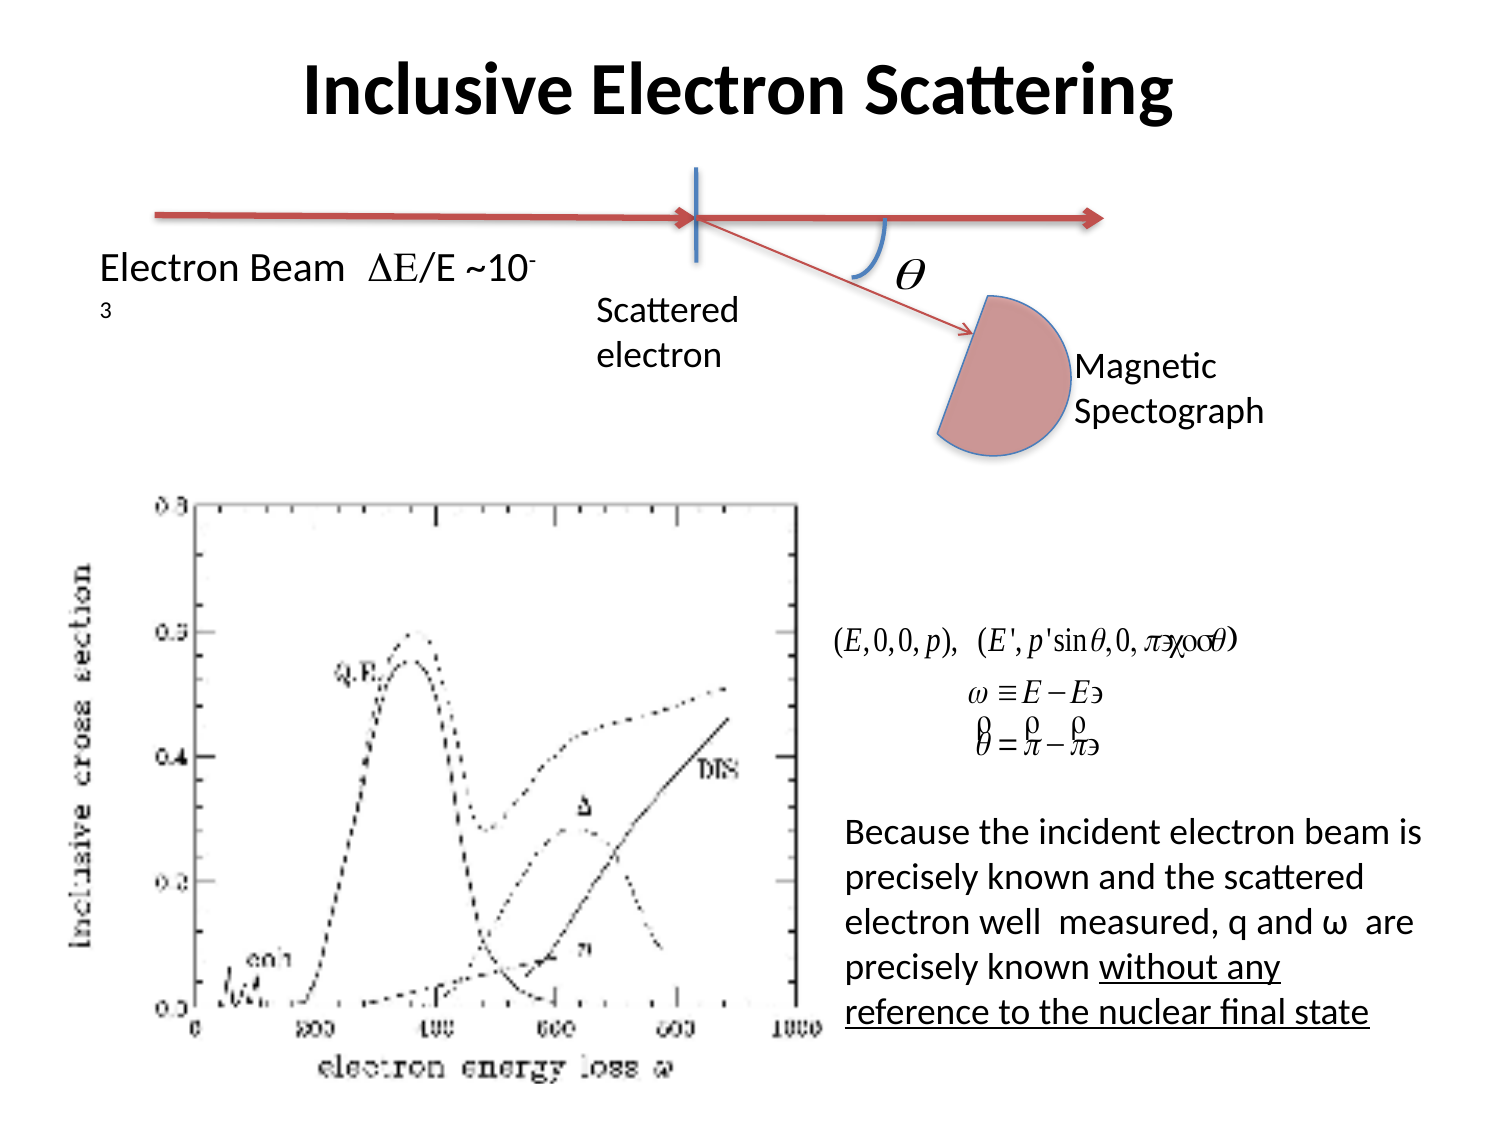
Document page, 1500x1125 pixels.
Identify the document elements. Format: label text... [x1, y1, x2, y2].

picture [41, 476, 830, 1084]
text_box Electron Beam ΔE/E ~10-3 [84, 232, 149, 348]
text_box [154, 158, 1105, 455]
text_box Inclusive Electron Scattering [288, 32, 1323, 138]
text_box Because the incident electron beam is precisely known and the scattered electron well measured, q and ω are precisely known without any reference to the nuclear final state [835, 799, 1441, 1040]
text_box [829, 619, 1242, 771]
text_box Magnetic Spectograph [1109, 334, 1323, 439]
